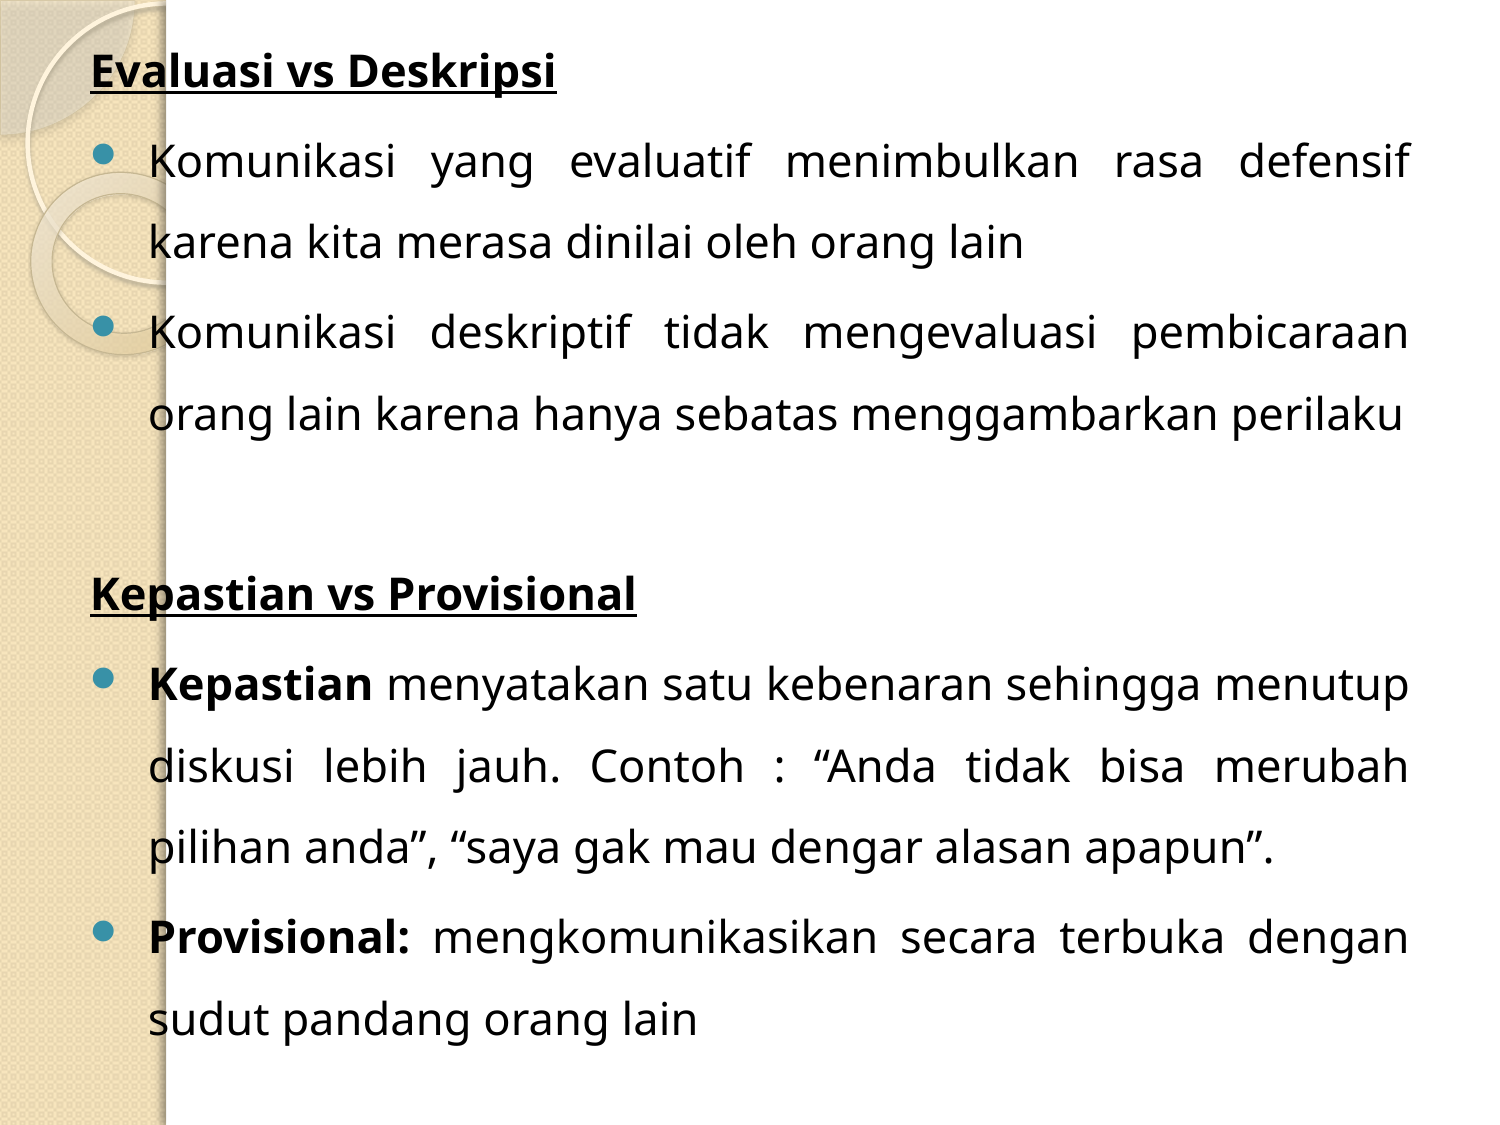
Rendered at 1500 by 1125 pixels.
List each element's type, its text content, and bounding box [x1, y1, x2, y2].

list Evaluasi vs Deskripsi Komunikasi yang evaluatif menimbulkan rasa defensif karena kita merasa dinilai oleh orang lain Komunikasi deskriptif tidak mengevaluasi pembicaraan orang lain karena hanya sebatas menggambarkan perilaku Kepastian vs Provisional Kepastian menyatakan satu kebenaran sehingga menutup diskusi lebih jauh. Contoh : “Anda tidak bisa merubah pilihan anda”, “saya gak mau dengar alasan apapun”. Provisional: mengkomunikasikan secara terbuka dengan sudut pandang orang lain [75, 7, 1425, 1059]
